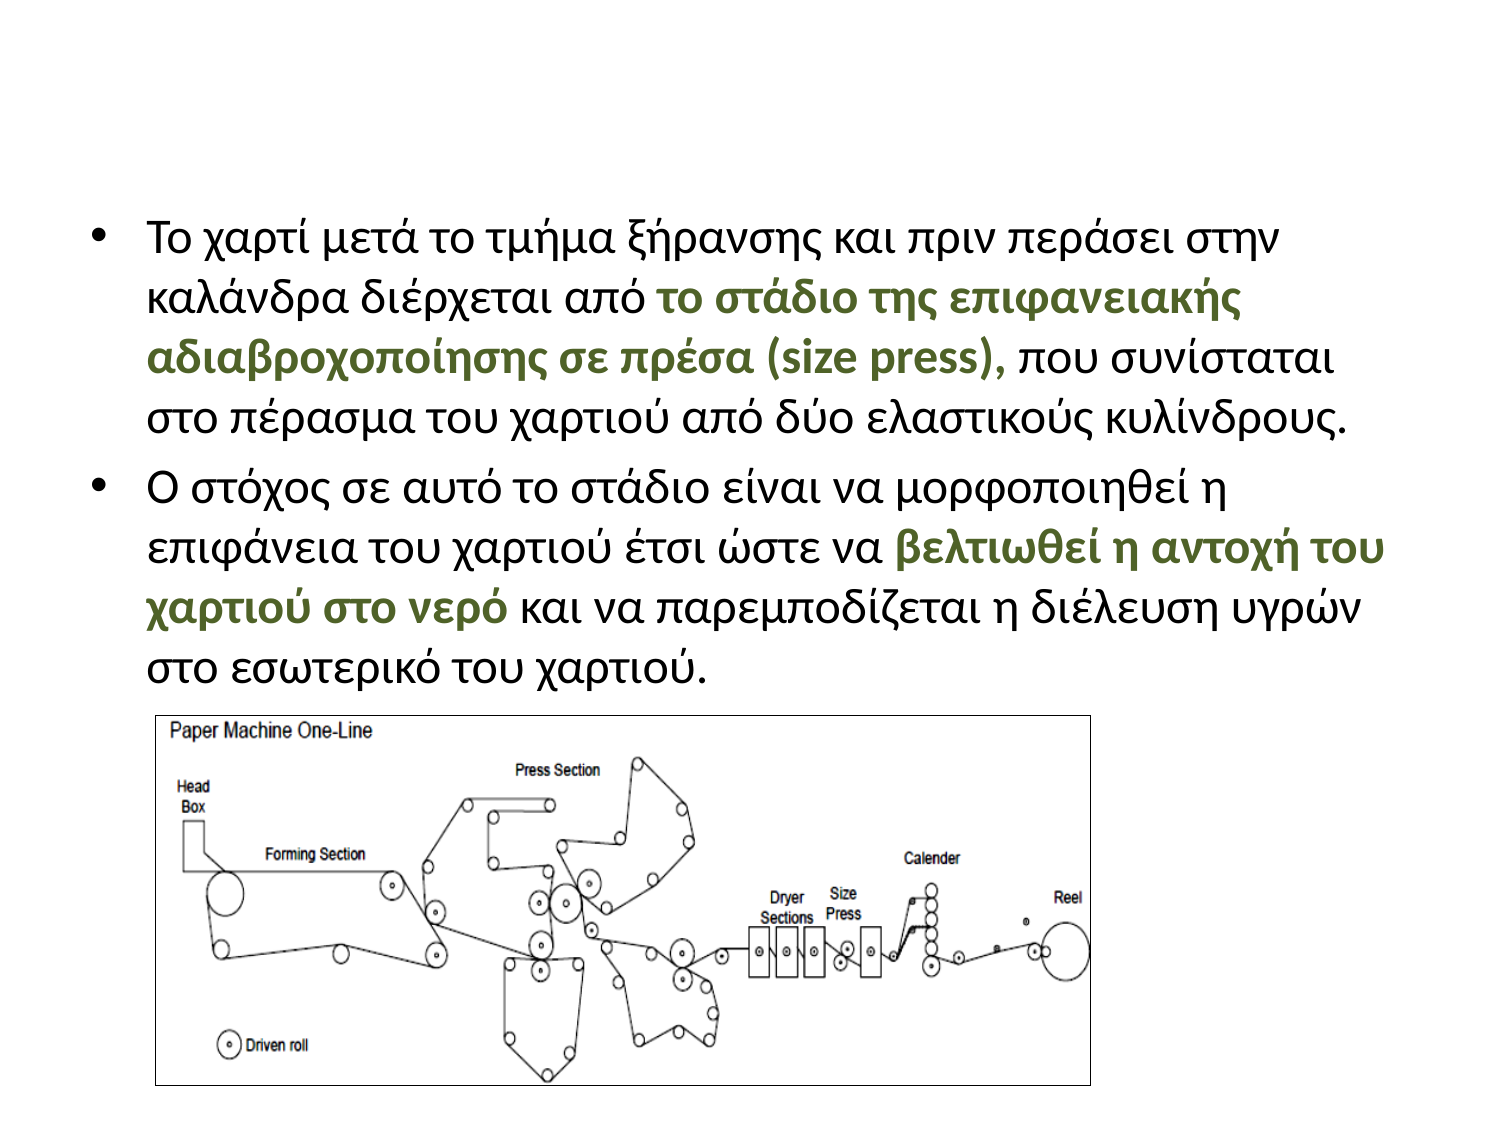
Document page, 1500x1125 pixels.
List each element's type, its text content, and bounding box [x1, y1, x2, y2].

picture [156, 715, 1090, 1086]
list Το χαρτί μετά το τμήμα ξήρανσης και πριν περάσει στην καλάνδρα διέρχεται από το στάδιο της επιφανειακής αδιαβροχοποίησης σε πρέσα (size press), που συνίσταται στο πέρασμα του χαρτιού από δύο ελαστικούς κυλίνδρους. O στόχος σε αυτό το στάδιο είναι να μορφοποιηθεί η επιφάνεια του χαρτιού έτσι ώστε να βελτιωθεί η αντοχή του χαρτιού στο νερό και να παρεμποδίζεται η διέλευση υγρών στο εσωτερικό του χαρτιού. [75, 196, 1425, 1024]
